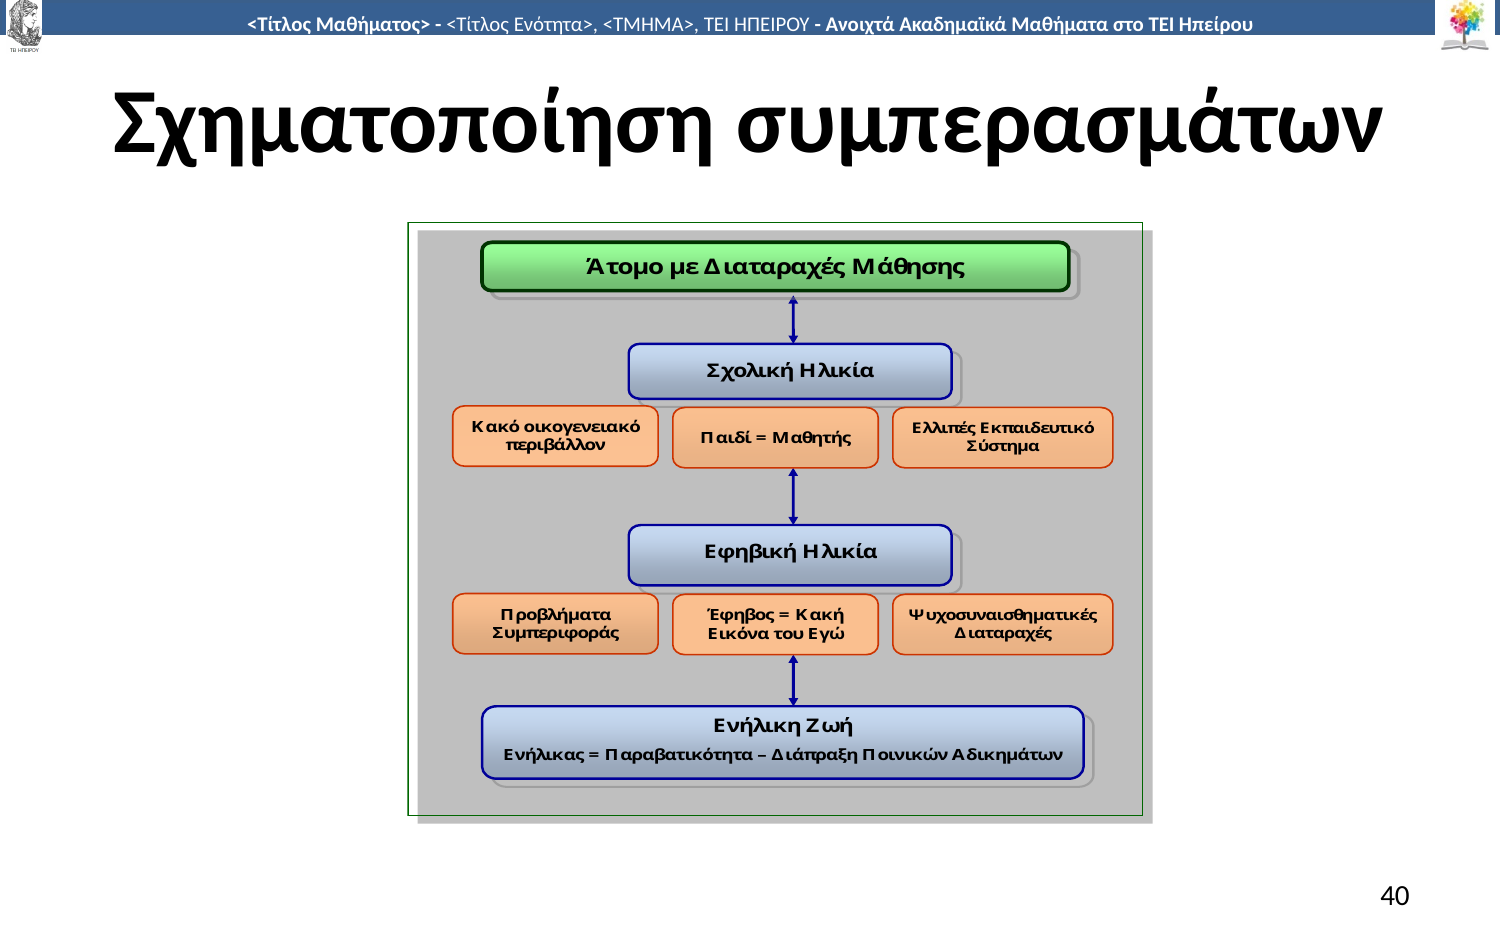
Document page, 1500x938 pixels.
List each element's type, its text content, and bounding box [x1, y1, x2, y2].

picture [6, 0, 42, 54]
slide_number 40 [1074, 868, 1425, 919]
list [407, 221, 1486, 841]
title Σχηματοποίηση συμπερασμάτων [75, 37, 1425, 194]
picture [1435, 0, 1495, 52]
